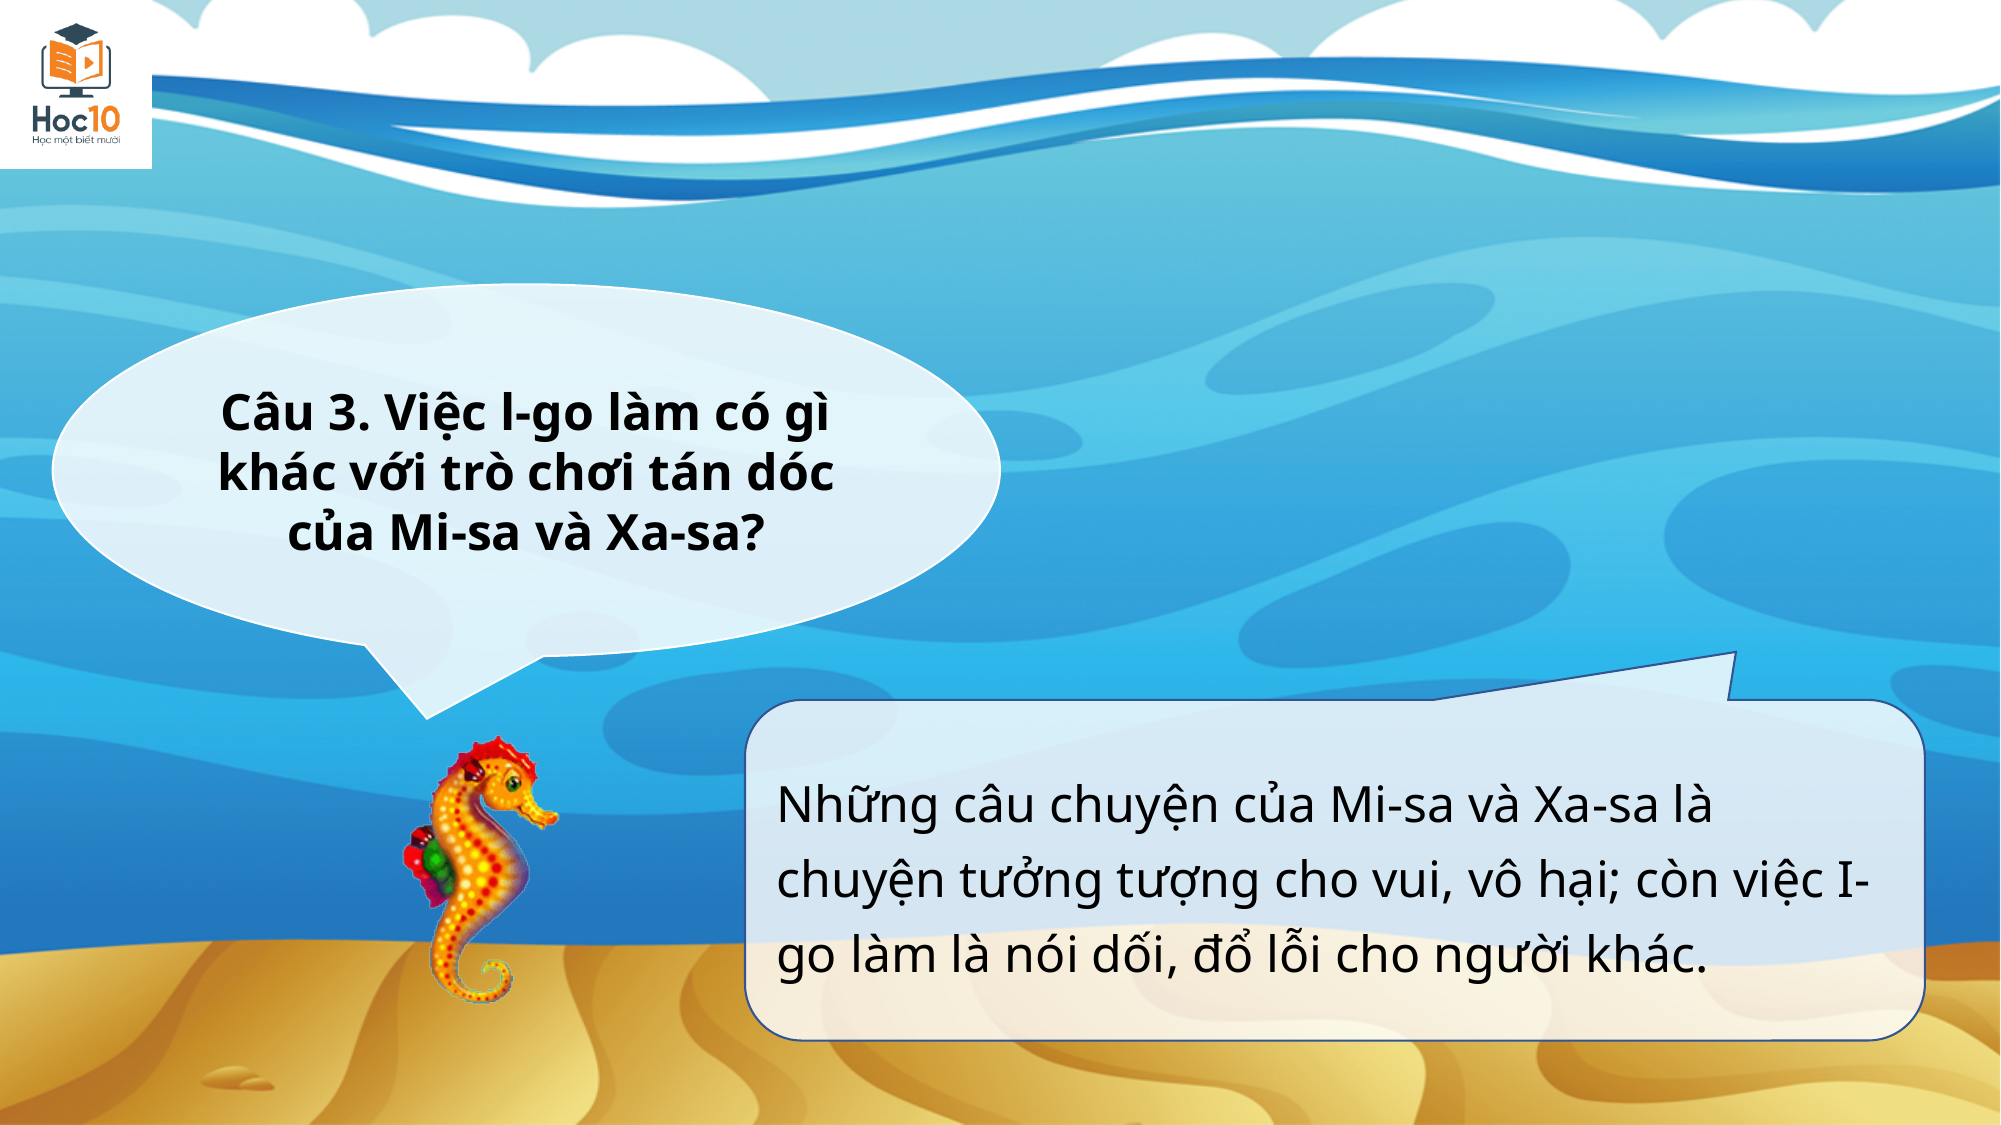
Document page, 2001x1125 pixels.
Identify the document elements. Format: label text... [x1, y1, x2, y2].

picture [0, 0, 2001, 1125]
text_box Câu 3. Việc l-go làm có gì khác với trò chơi tán dóc của Mi-sa và Xa-sa? [51, 283, 1001, 720]
text_box Những câu chuyện của Mi-sa và Xa-sa là chuyện tưởng tượng cho vui, vô hại; còn việc I-go làm là nói dối, đổ lỗi cho người khác. [743, 650, 1926, 1042]
